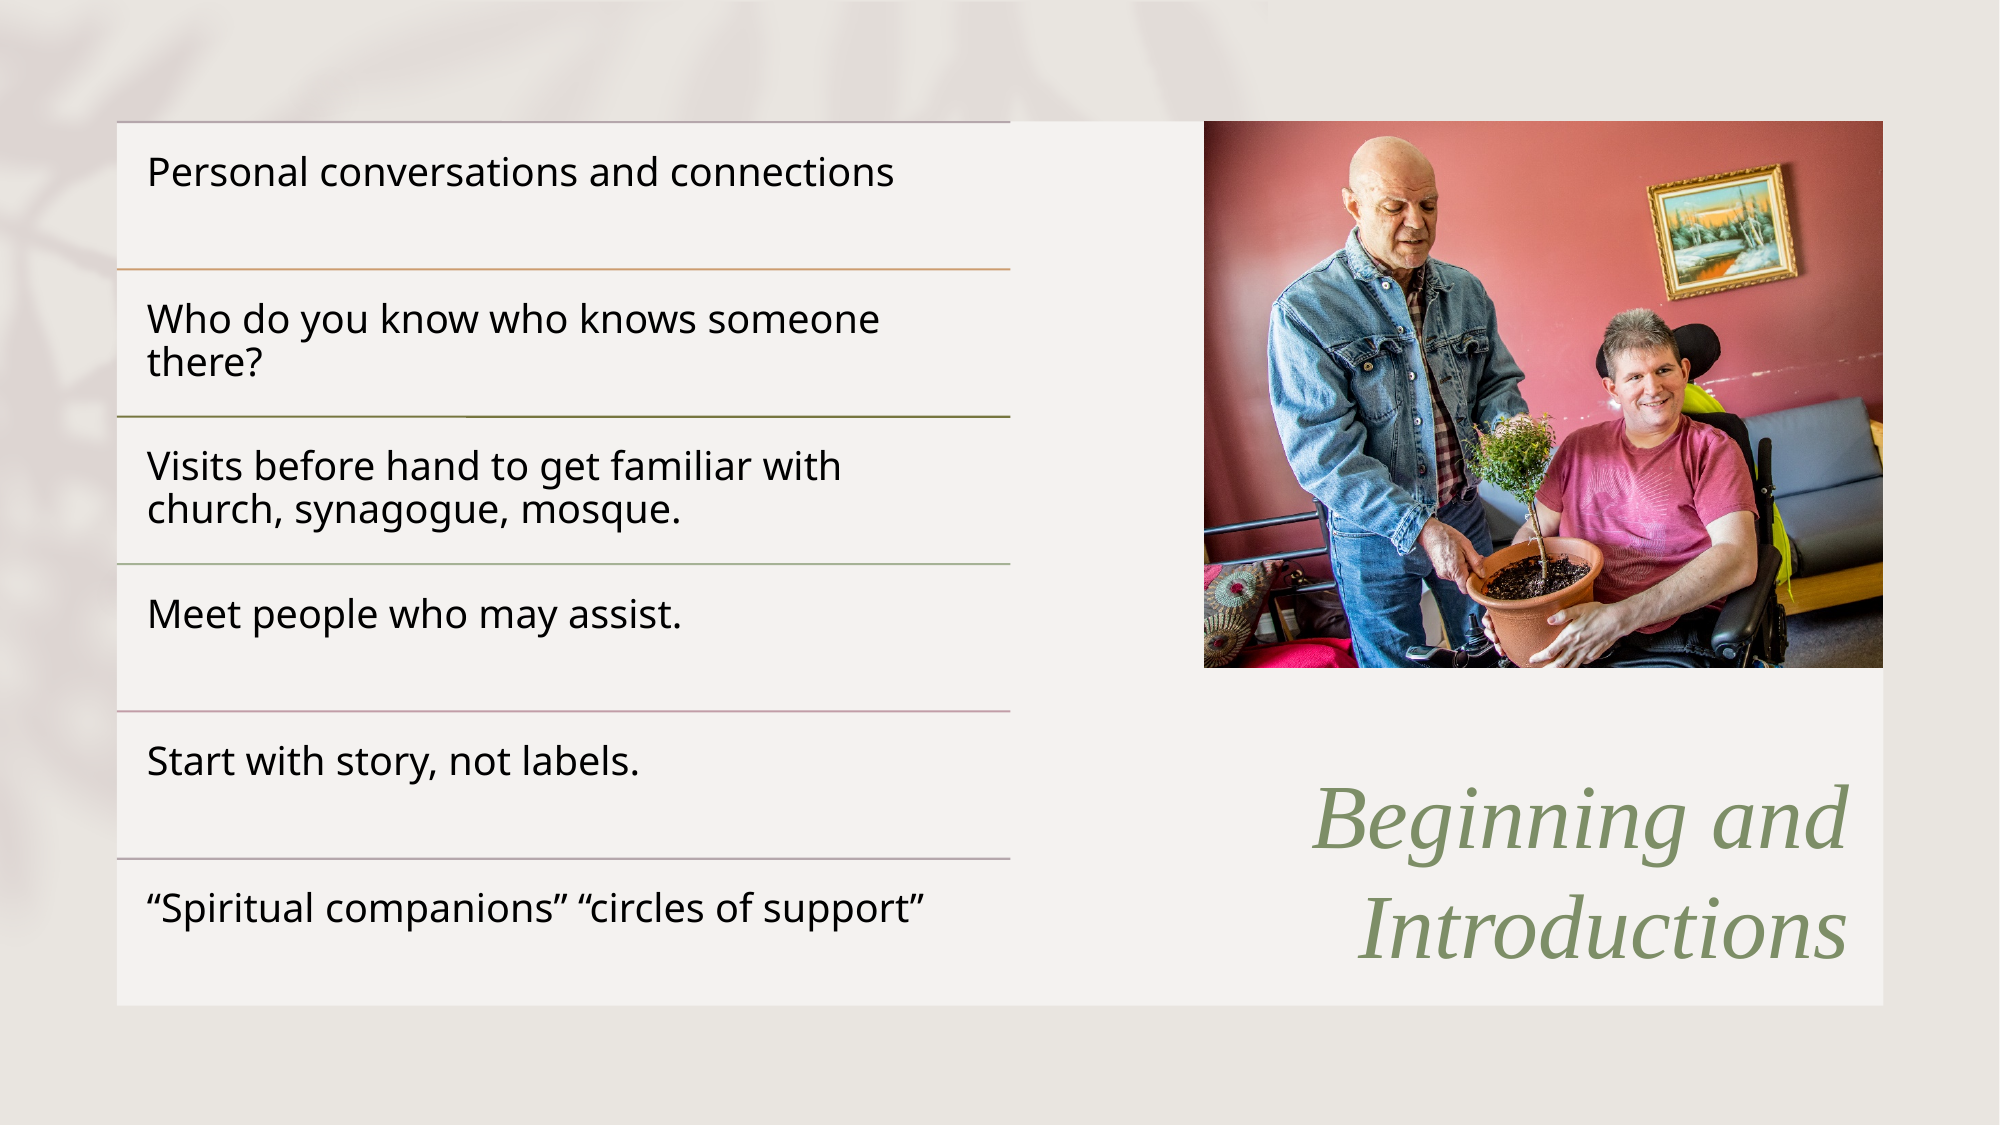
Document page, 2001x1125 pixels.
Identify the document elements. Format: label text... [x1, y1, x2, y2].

picture [1203, 121, 1883, 668]
text_box Meet people who may assist. [116, 564, 1011, 710]
text_box Visits before hand to get familiar with church, synagogue, mosque. [116, 416, 1011, 563]
text_box “Spiritual companions” “circles of support” [116, 858, 1011, 1007]
text_box Who do you know who knows someone there? [116, 269, 1011, 415]
text_box Personal conversations and connections [116, 122, 1011, 268]
text_box Start with story, not labels. [116, 711, 1011, 857]
title Beginning and Introductions [1164, 519, 1866, 985]
